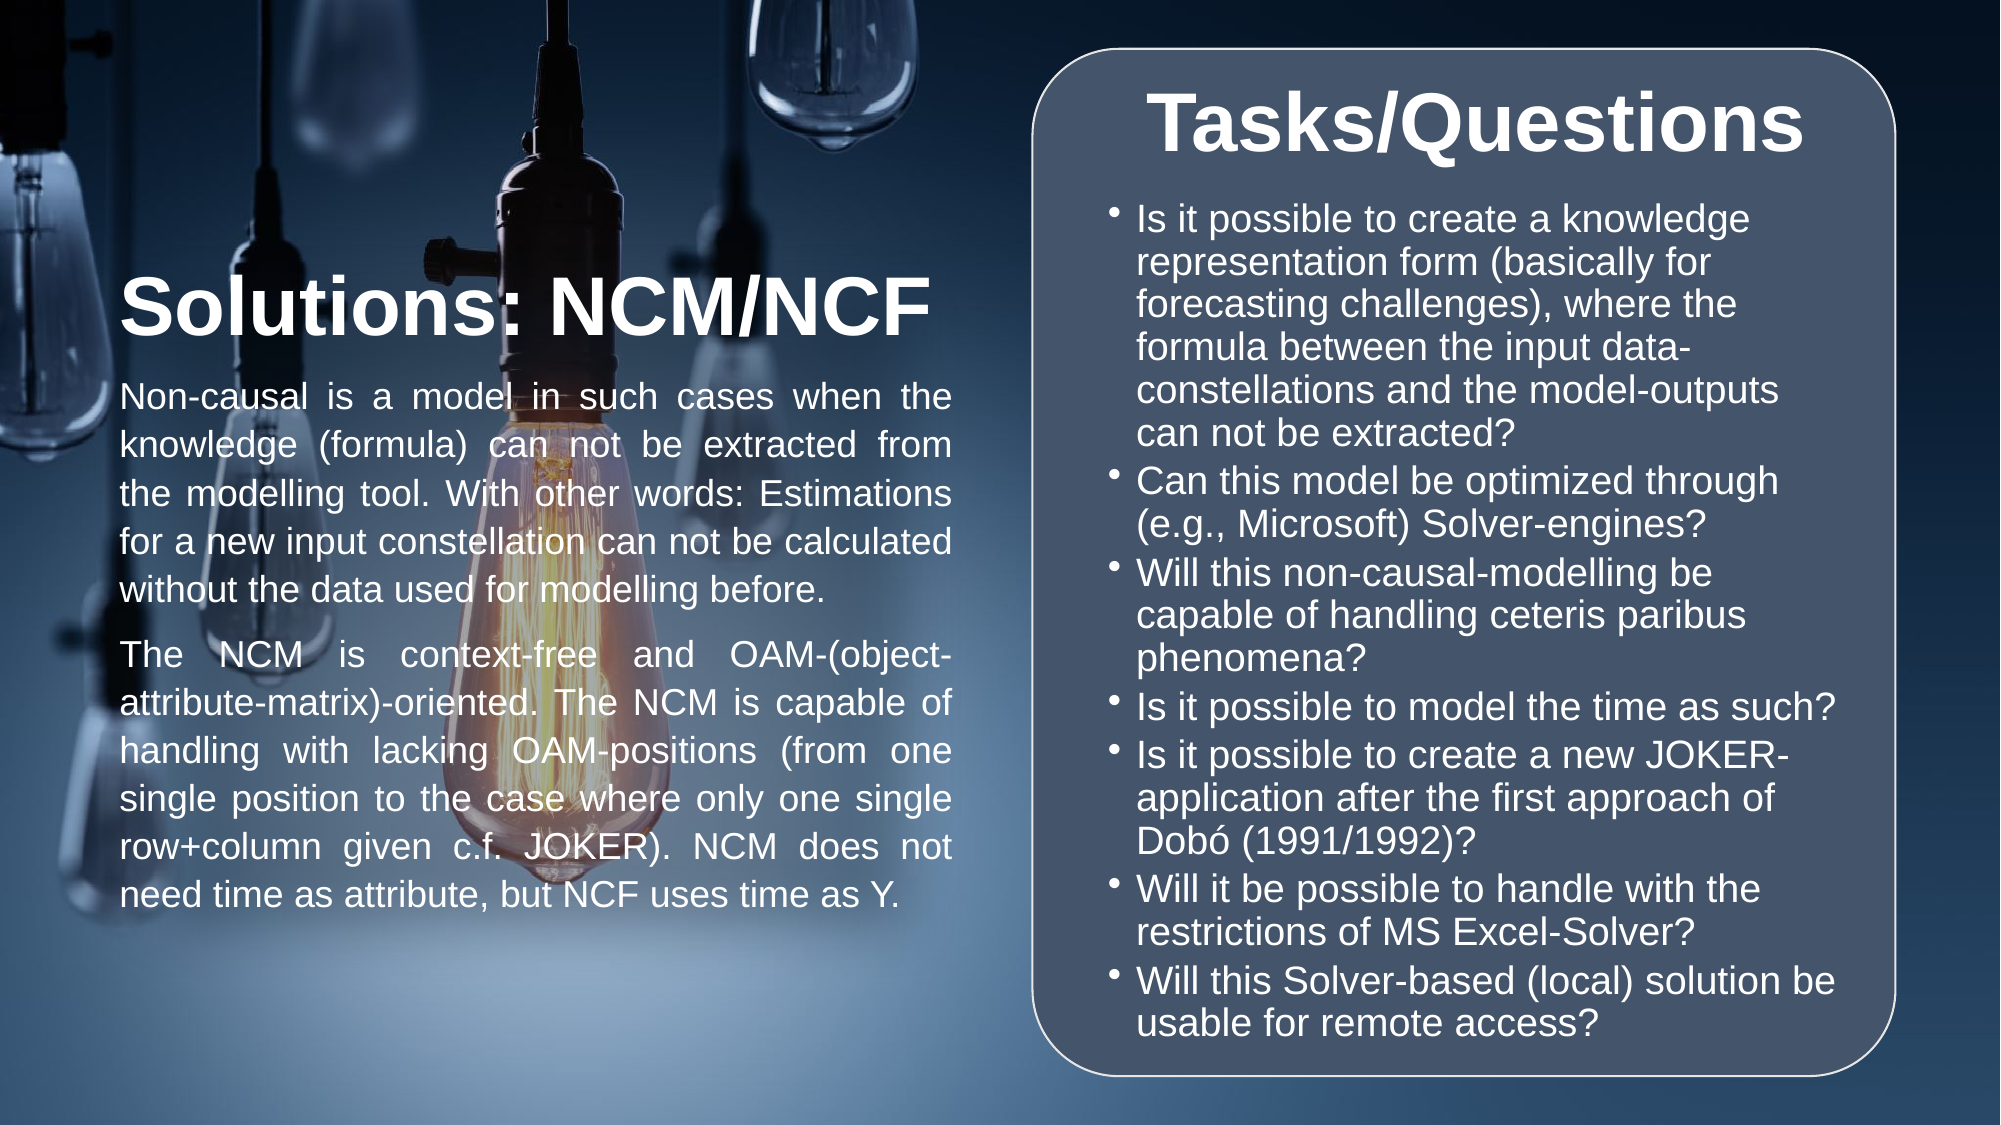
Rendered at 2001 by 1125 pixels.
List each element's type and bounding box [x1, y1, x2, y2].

picture [0, 0, 2000, 1125]
text_box [1032, 48, 1896, 1077]
